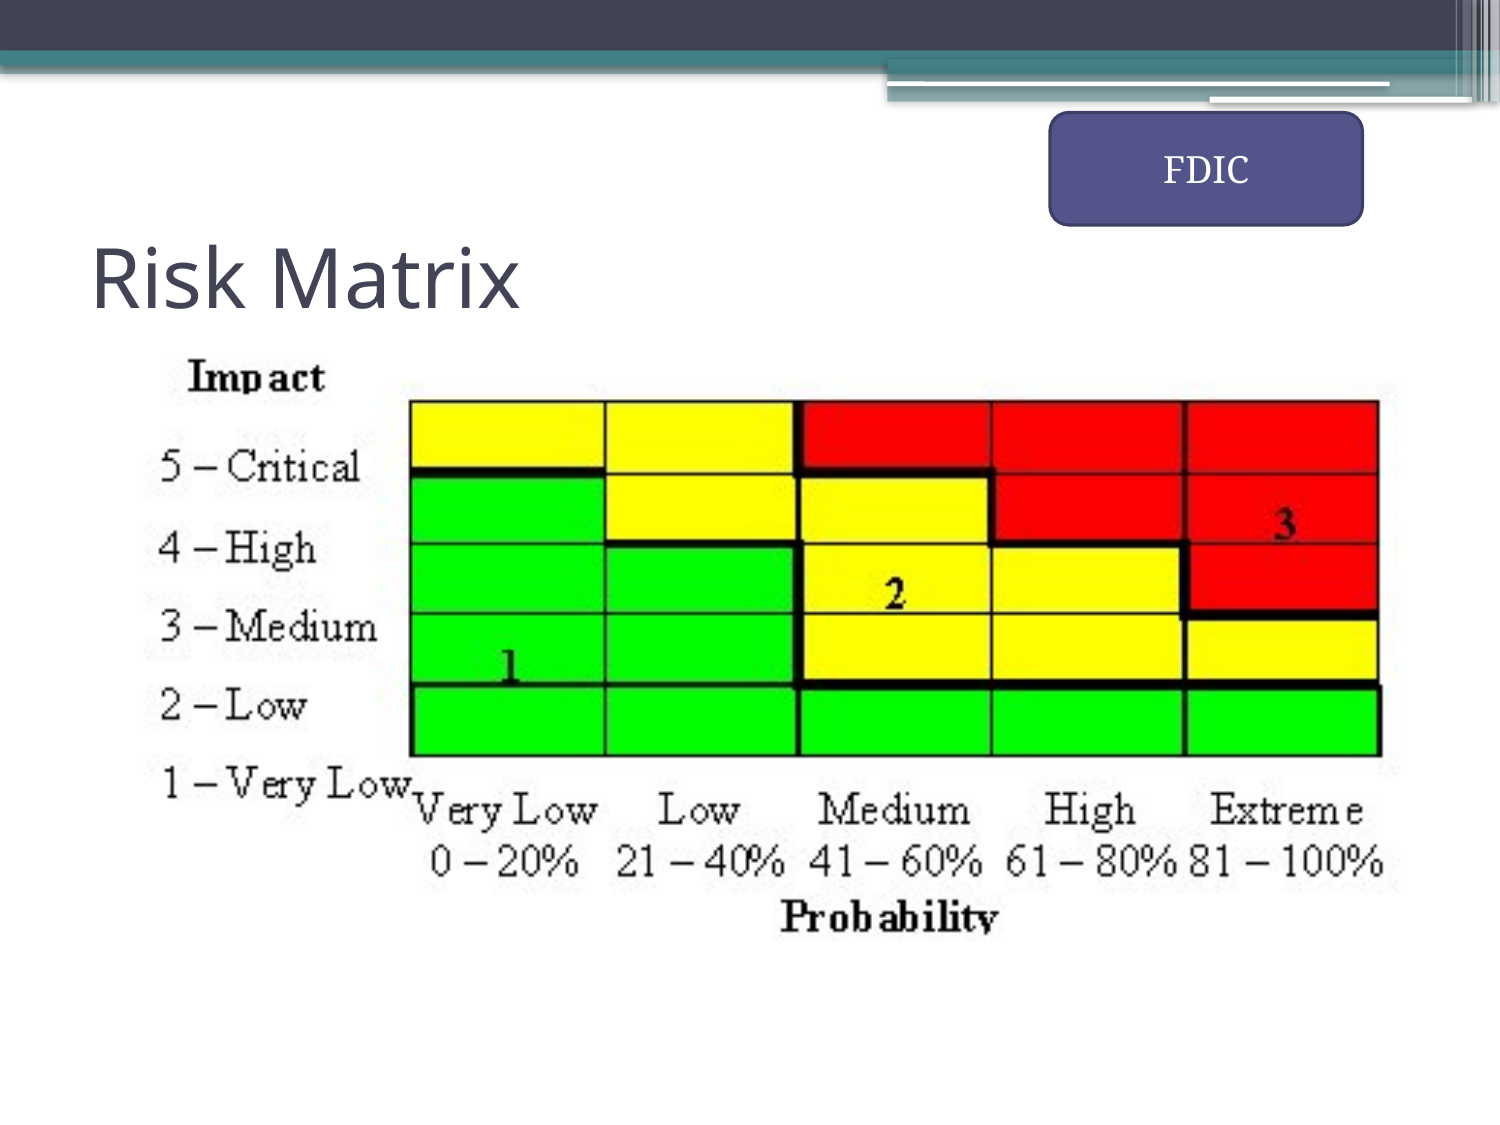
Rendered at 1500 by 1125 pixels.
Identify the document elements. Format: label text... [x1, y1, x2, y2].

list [99, 337, 1427, 951]
title Risk Matrix [75, 187, 1425, 363]
text_box FDIC [1048, 110, 1365, 227]
